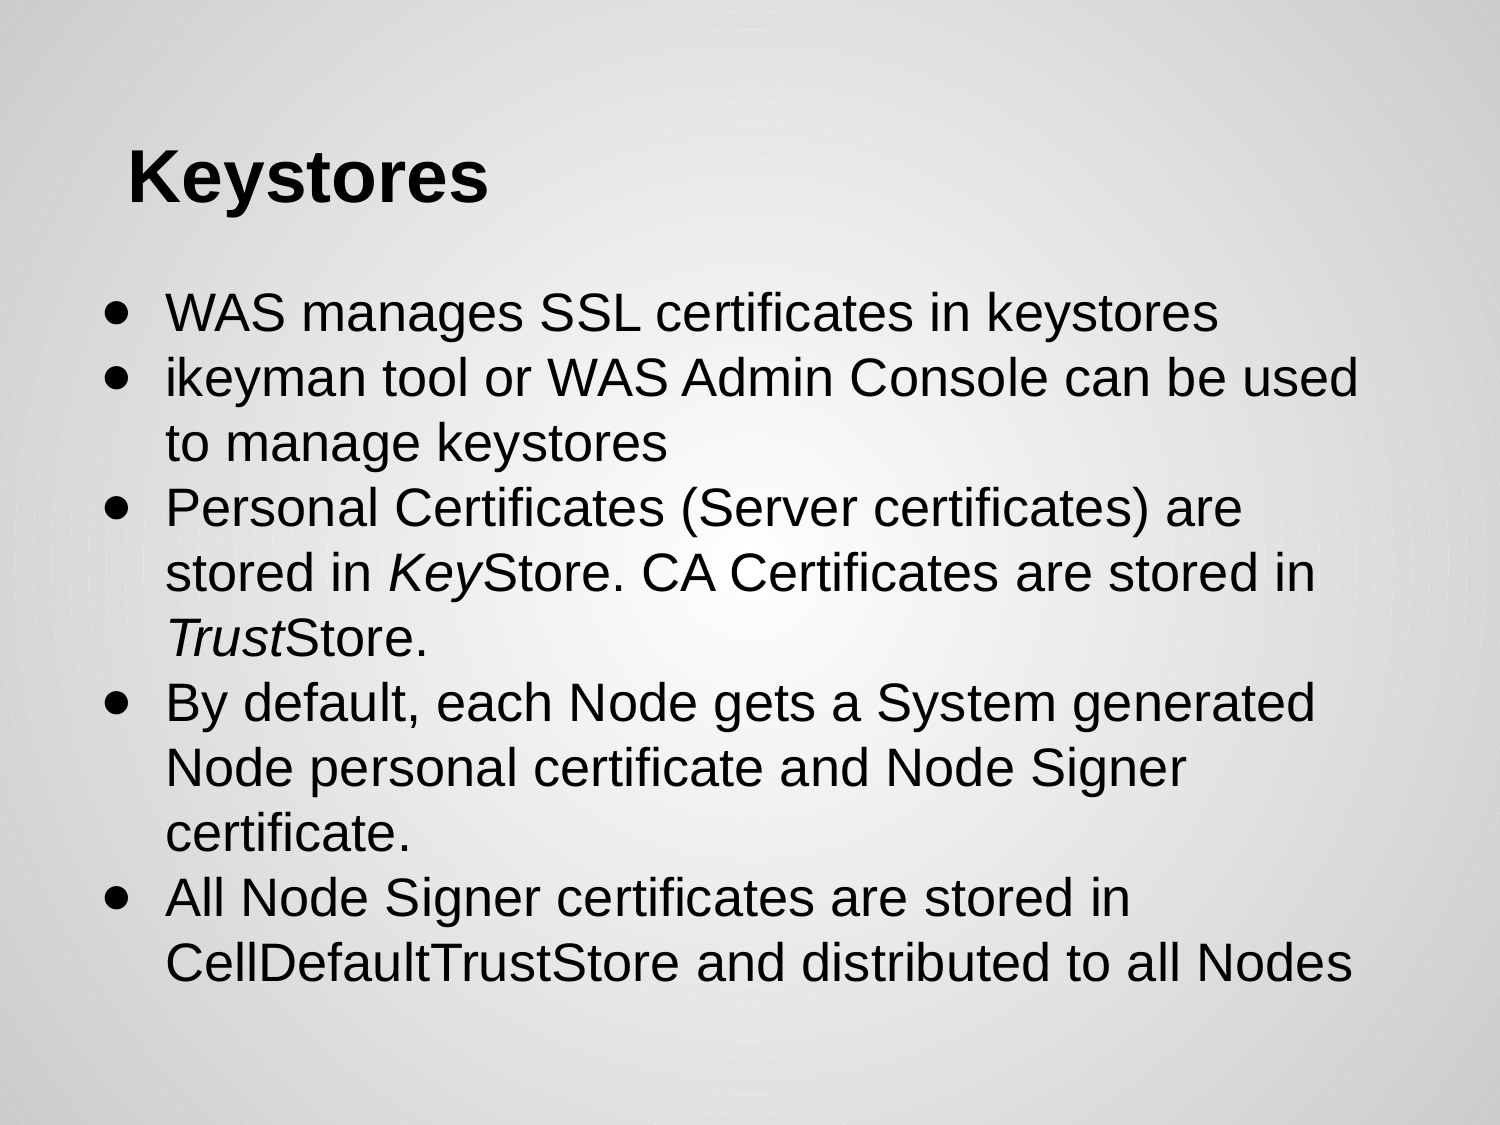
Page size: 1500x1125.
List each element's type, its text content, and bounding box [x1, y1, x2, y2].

list WAS manages SSL certificates in keystores ikeyman tool or WAS Admin Console can be used to manage keystores Personal Certificates (Server certificates) are stored in KeyStore. CA Certificates are stored in TrustStore. By default, each Node gets a System generated Node personal certificate and Node Signer certificate. All Node Signer certificates are stored in CellDefaultTrustStore and distributed to all Nodes [75, 262, 1425, 1078]
title Keystores [75, 45, 1425, 233]
